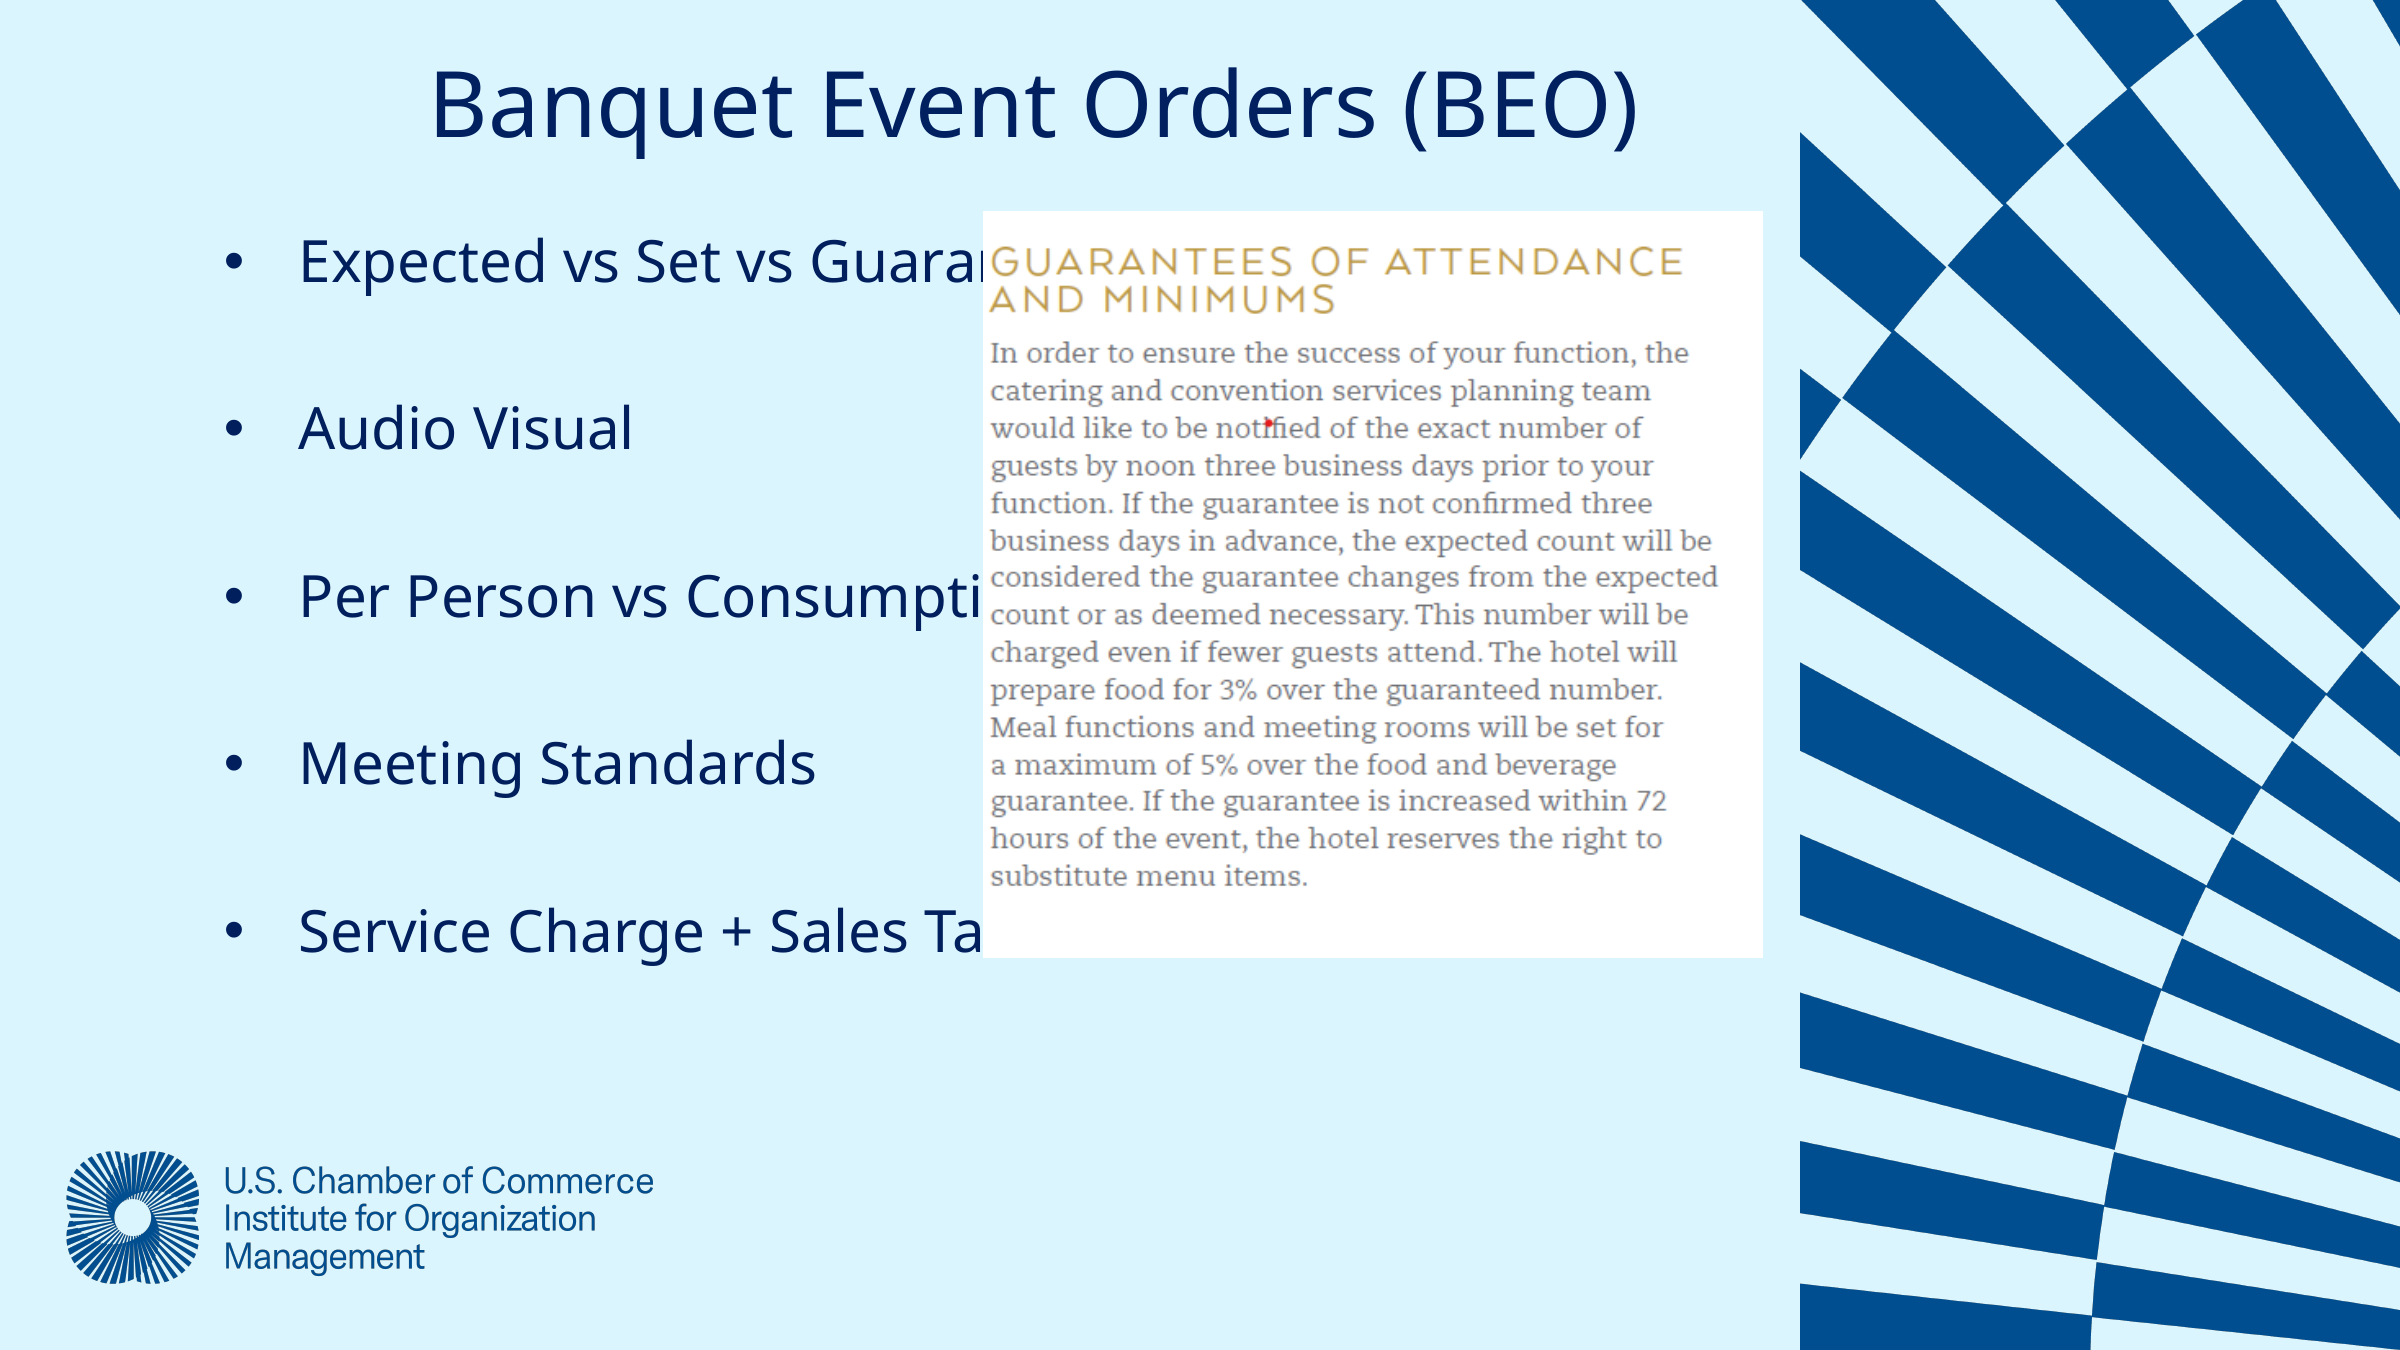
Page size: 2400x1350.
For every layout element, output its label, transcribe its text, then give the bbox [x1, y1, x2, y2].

list Expected vs Set vs Guarantee Audio Visual Per Person vs Consumption Meeting Standards Service Charge + Sales Tax [208, 225, 1730, 1350]
picture [1799, 0, 2400, 1350]
text_box Banquet Event Orders (BEO) [0, 50, 2070, 262]
picture [0, 1085, 208, 1350]
picture [983, 211, 1763, 958]
